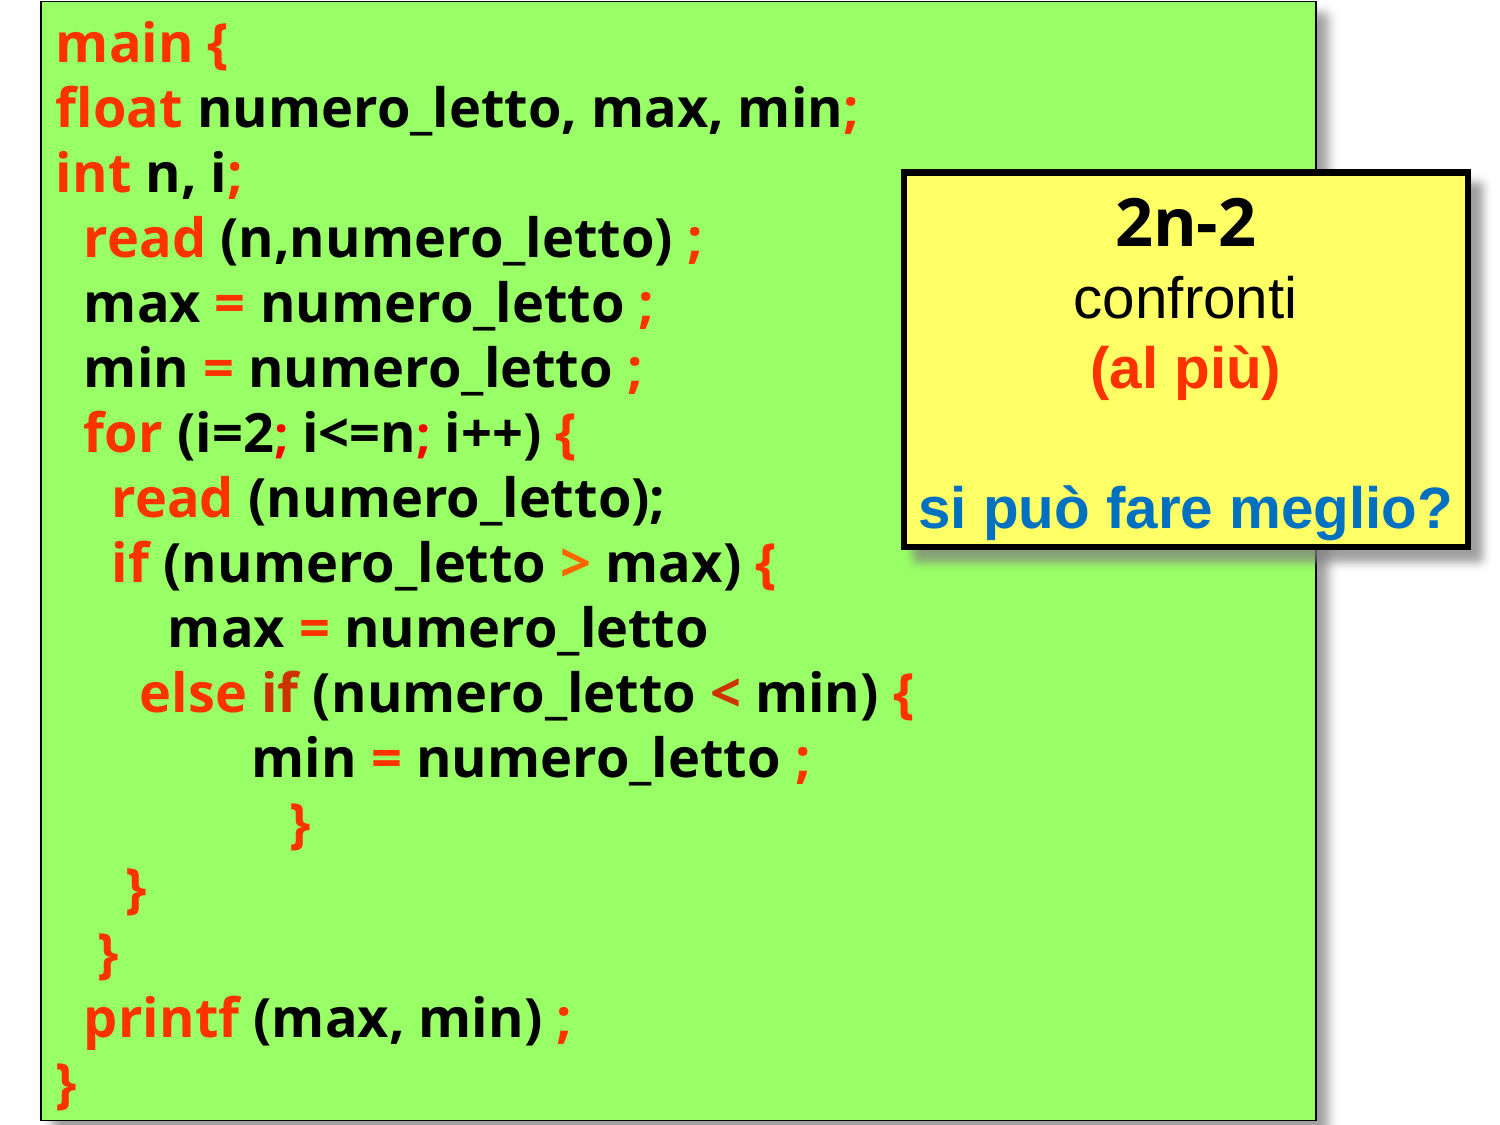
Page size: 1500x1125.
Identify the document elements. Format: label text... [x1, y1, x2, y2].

text_box 2n-2 confronti (al più) si può fare meglio? [903, 172, 1468, 548]
text_box main { float numero_letto, max, min; int n, i; read (n,numero_letto) ; max = numero_letto ; min = numero_letto ; for (i=2; i<=n; i++) { read (numero_letto); if (numero_letto > max) { max = numero_letto else if (numero_letto < min) { min = numero_letto ; } } } printf (max, min) ; } [41, 1, 1317, 1121]
